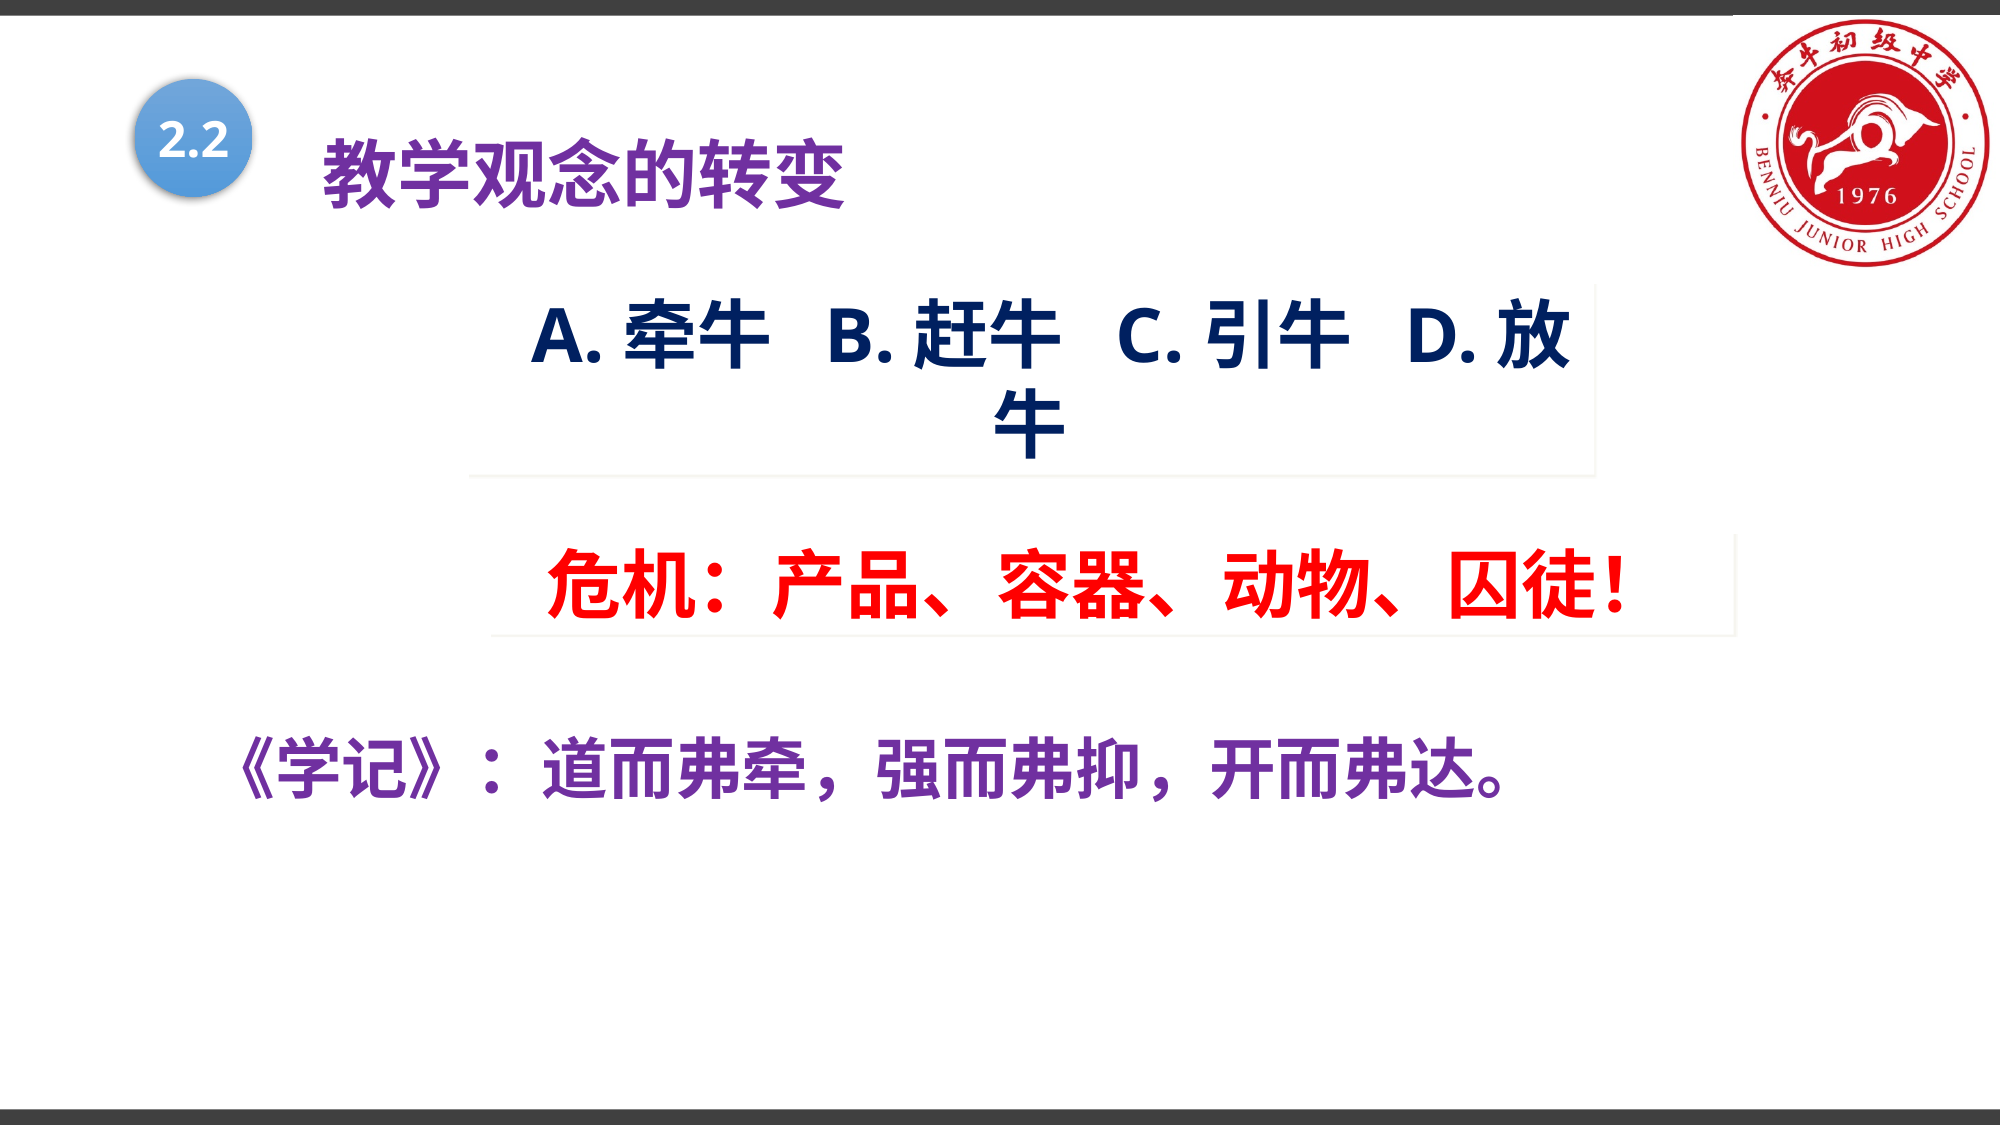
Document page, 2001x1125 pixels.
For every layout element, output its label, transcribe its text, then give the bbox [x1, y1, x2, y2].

text_box A.牵牛 B.赶牛 C.引牛 D.放牛 [465, 280, 1595, 475]
text_box [134, 115, 139, 160]
text_box 《学记》：道而弗牵，强而弗抑，开而弗达。 [193, 719, 1734, 815]
text_box 危机：产品、容器、动物、囚徒！ [487, 530, 1734, 635]
picture [1733, 15, 2000, 270]
text_box [248, 115, 253, 160]
text_box [0, 0, 2000, 17]
text_box [0, 1108, 2000, 1125]
text_box [147, 175, 240, 197]
text_box 教学观念的转变 [307, 52, 863, 225]
text_box 2.2 [139, 99, 248, 175]
text_box [149, 78, 238, 99]
